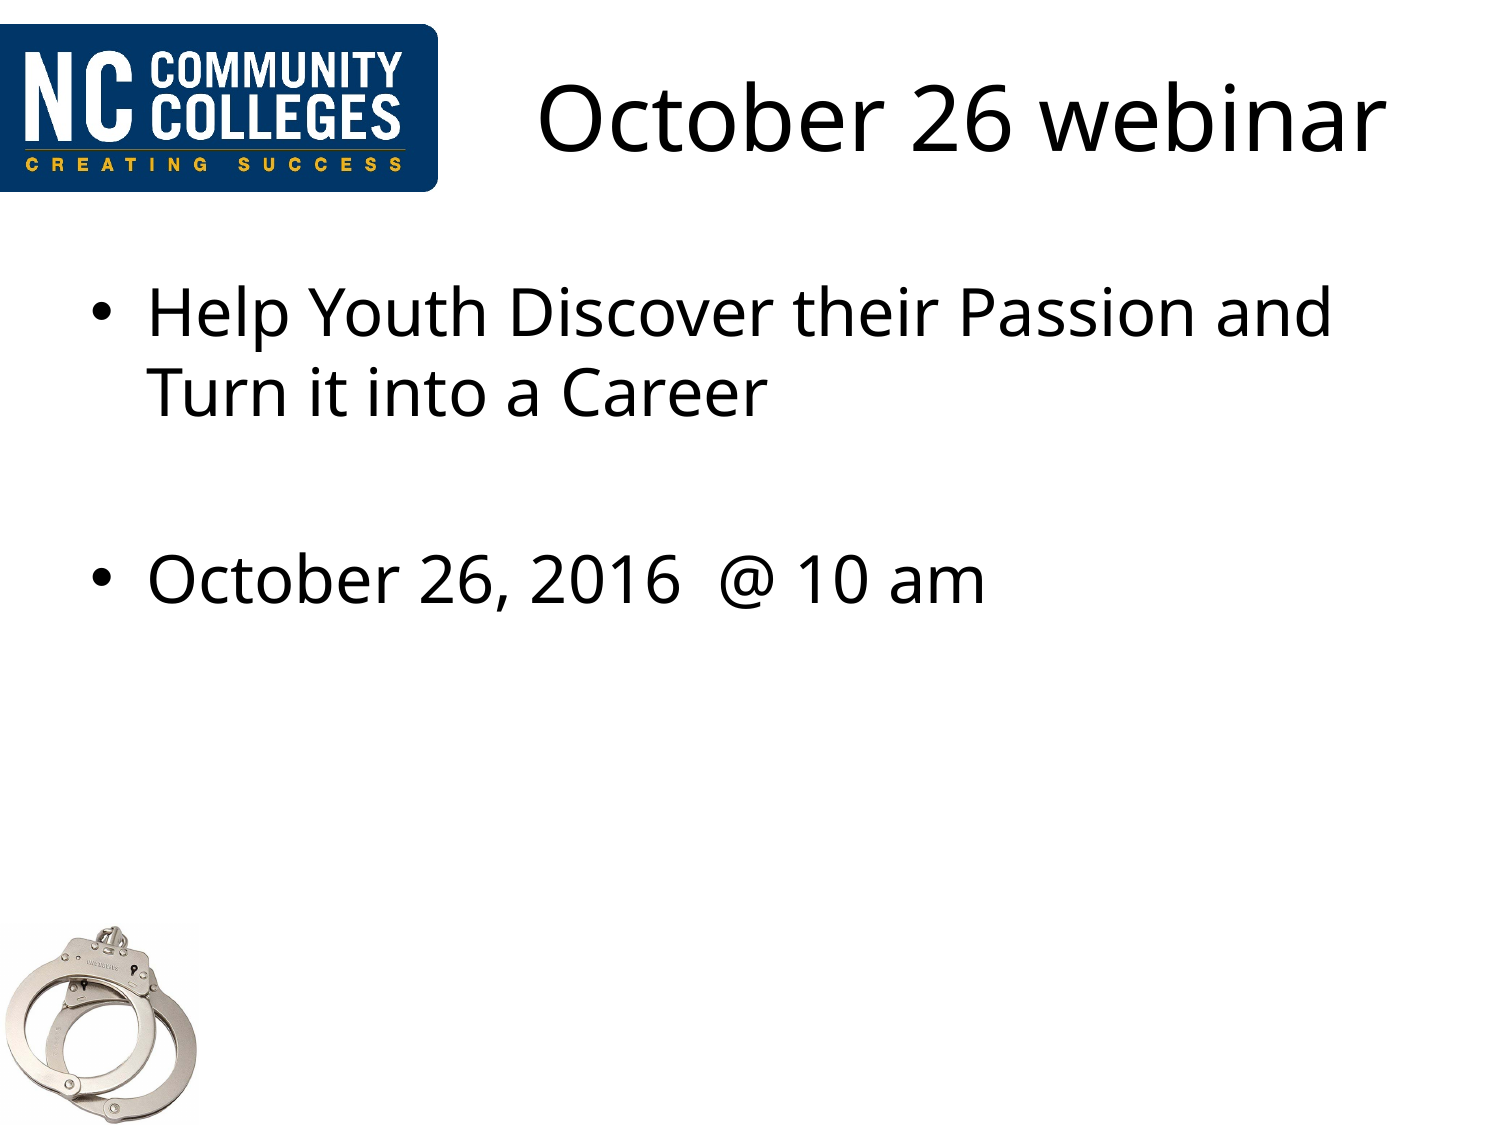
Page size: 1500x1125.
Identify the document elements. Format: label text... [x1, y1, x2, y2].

picture [0, 24, 438, 192]
title October 26 webinar [462, 37, 1463, 193]
picture [0, 923, 199, 1125]
list Help Youth Discover their Passion and Turn it into a Career October 26, 2016 @ 10 am [75, 262, 1425, 1050]
